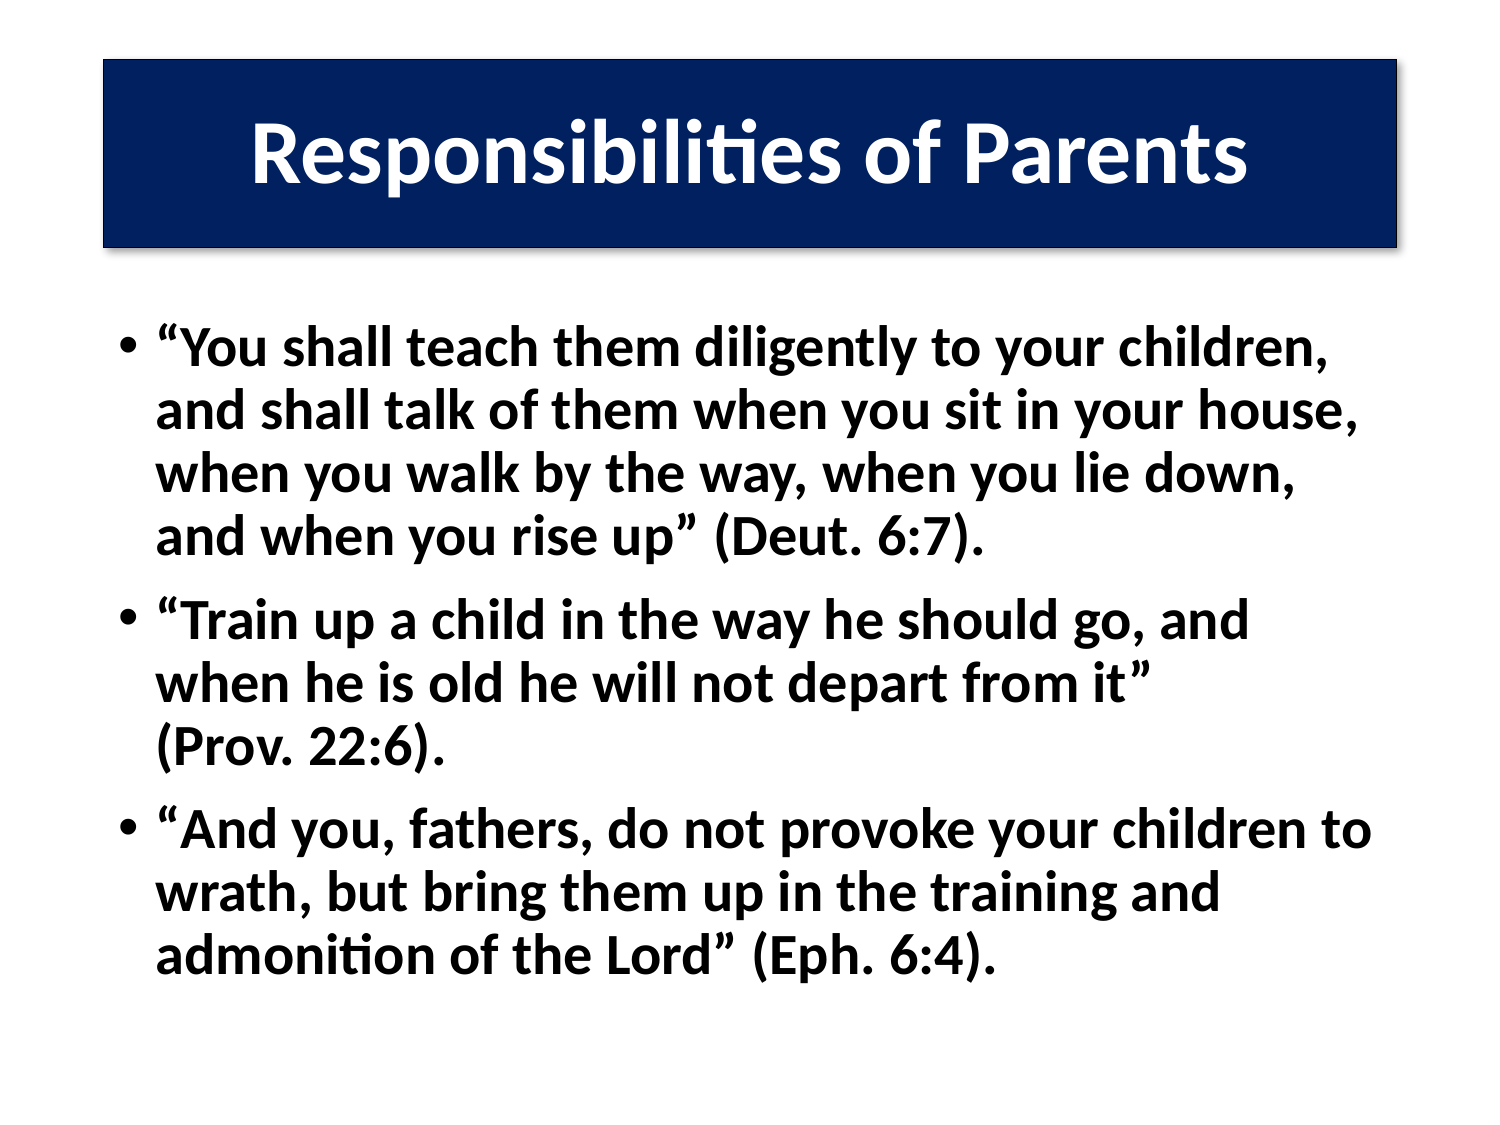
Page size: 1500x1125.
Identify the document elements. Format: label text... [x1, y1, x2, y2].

list “You shall teach them diligently to your children, and shall talk of them when you sit in your house, when you walk by the way, when you lie down, and when you rise up” (Deut. 6:7). “Train up a child in the way he should go, and when he is old he will not depart from it” (Prov. 22:6). “And you, fathers, do not provoke your children to wrath, but bring them up in the training and admonition of the Lord” (Eph. 6:4). [103, 308, 1397, 1014]
title Responsibilities of Parents [103, 59, 1397, 248]
